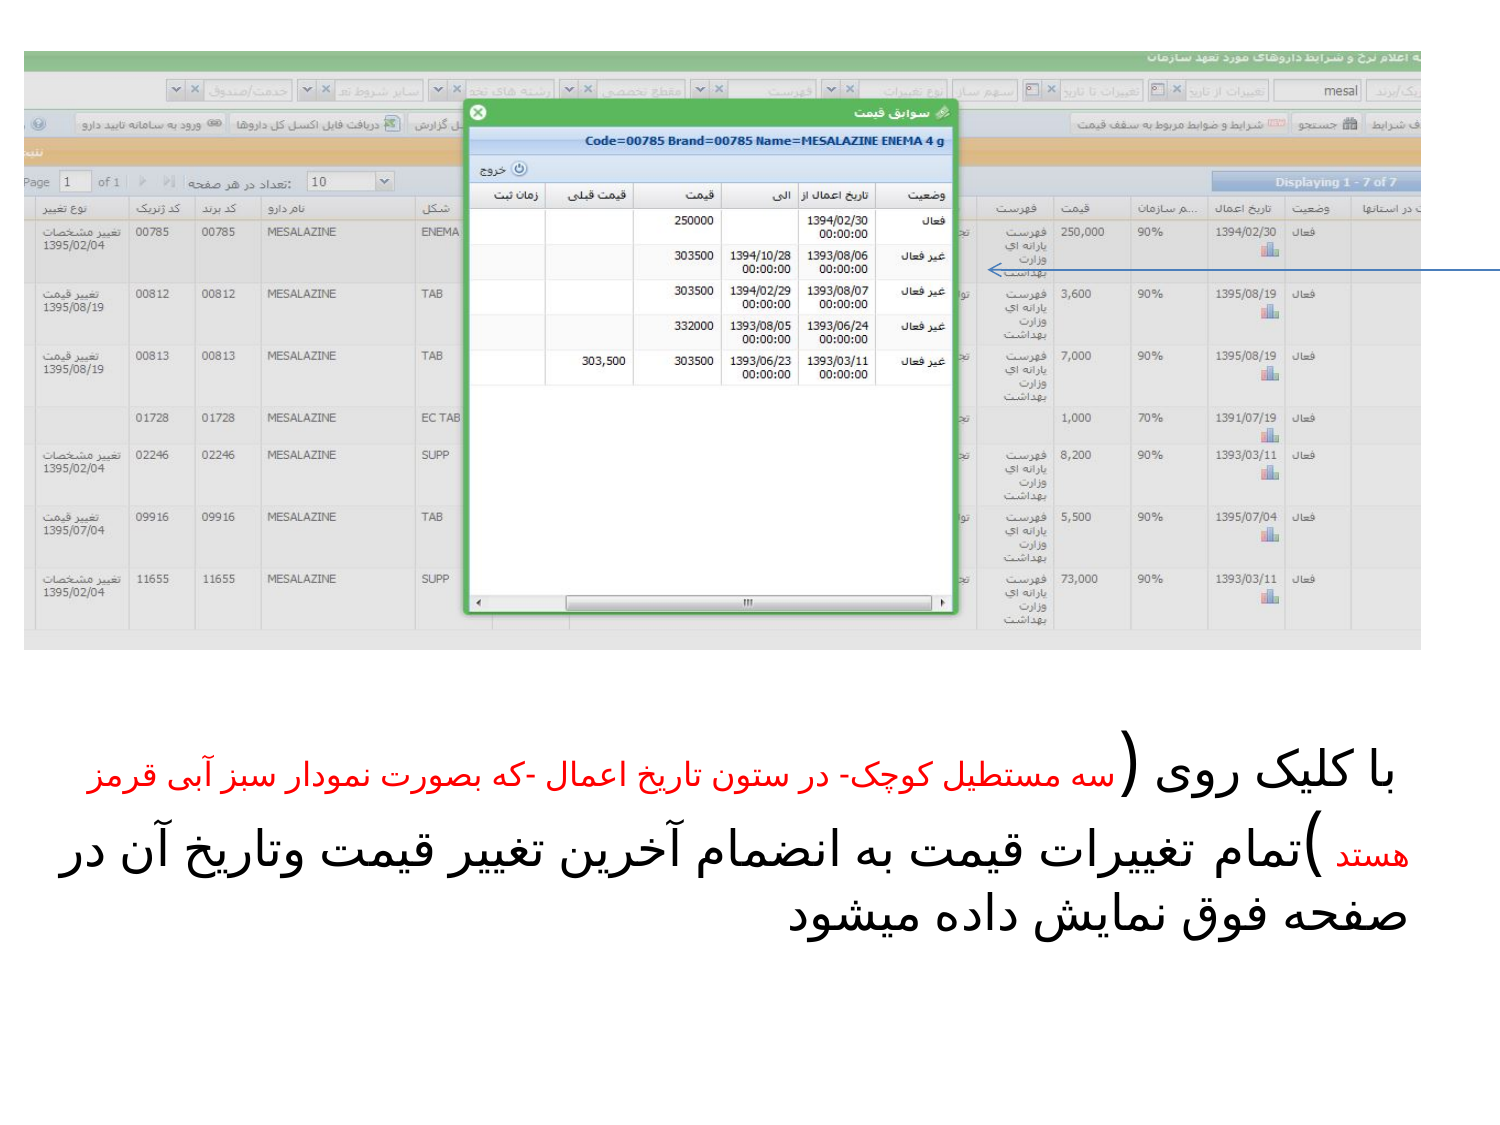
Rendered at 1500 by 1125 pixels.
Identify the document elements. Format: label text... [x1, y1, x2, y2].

list با کلیک روی (سه مستطیل کوچک- در ستون تاریخ اعمال -که بصورت نمودار سبز آبی قرمز هستد )تمام تغییرات قیمت به انضمام آخرین تغییر قیمت وتاریخ آن در صفحه فوق نمایش داده میشود [24, 712, 1425, 1100]
picture [24, 51, 1421, 651]
